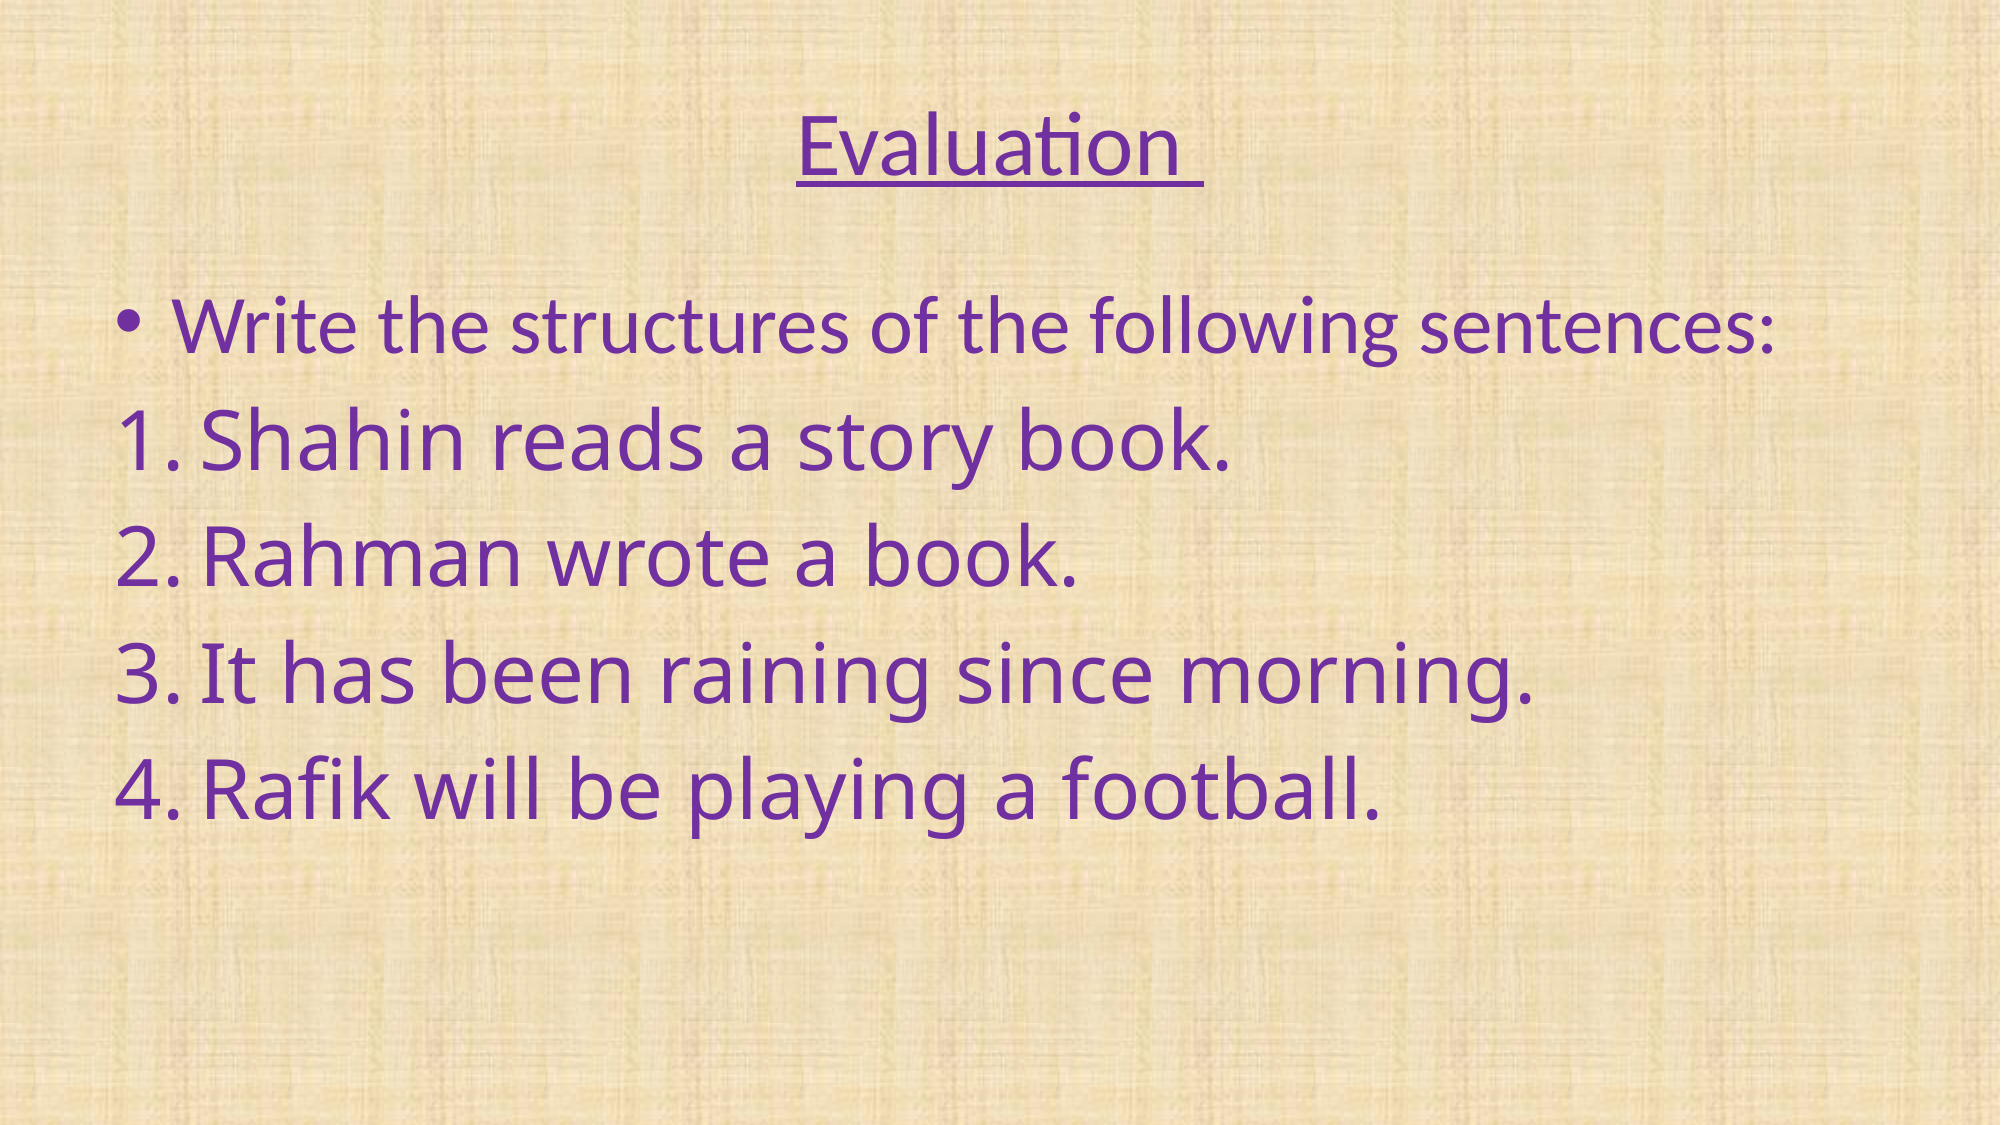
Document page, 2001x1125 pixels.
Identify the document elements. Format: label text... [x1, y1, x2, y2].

list Write the structures of the following sentences: Shahin reads a story book. Rahman wrote a book. It has been raining since morning. Rafik will be playing a football. [99, 262, 1900, 1005]
title Evaluation [99, 45, 1900, 233]
